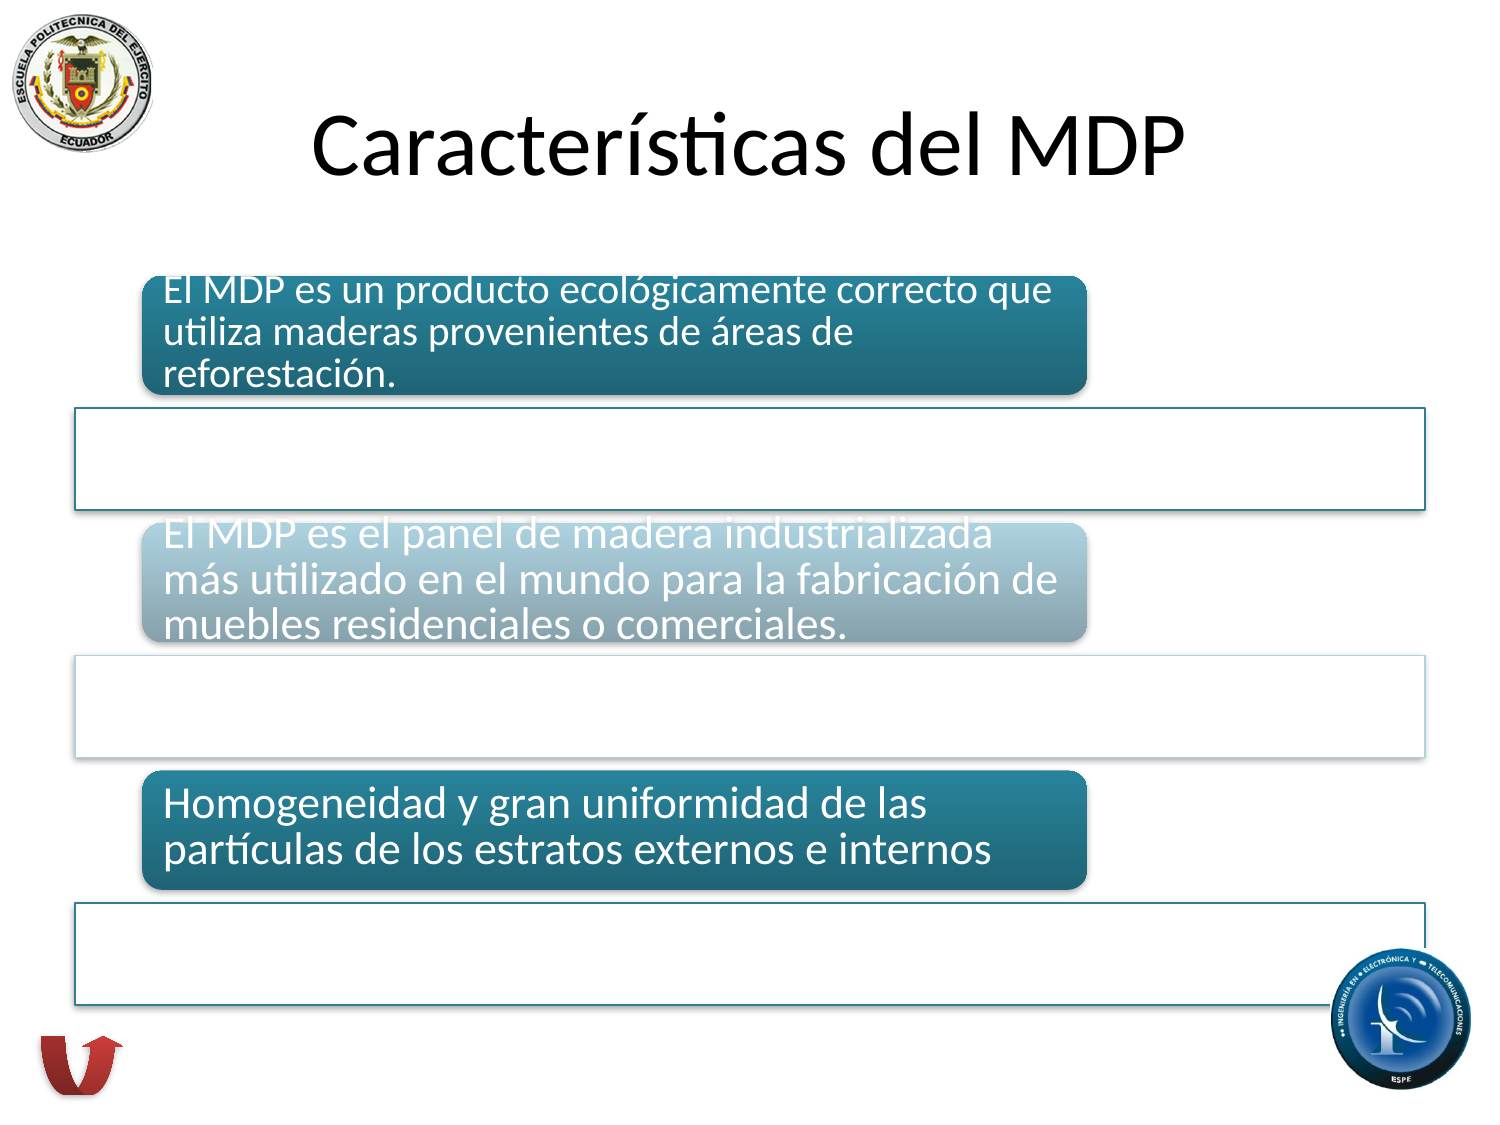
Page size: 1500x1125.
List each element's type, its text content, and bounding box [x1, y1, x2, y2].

picture [1330, 948, 1471, 1090]
text_box [41, 1036, 124, 1096]
title Características del MDP [75, 45, 1425, 233]
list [74, 262, 1426, 1006]
picture [12, 14, 153, 153]
